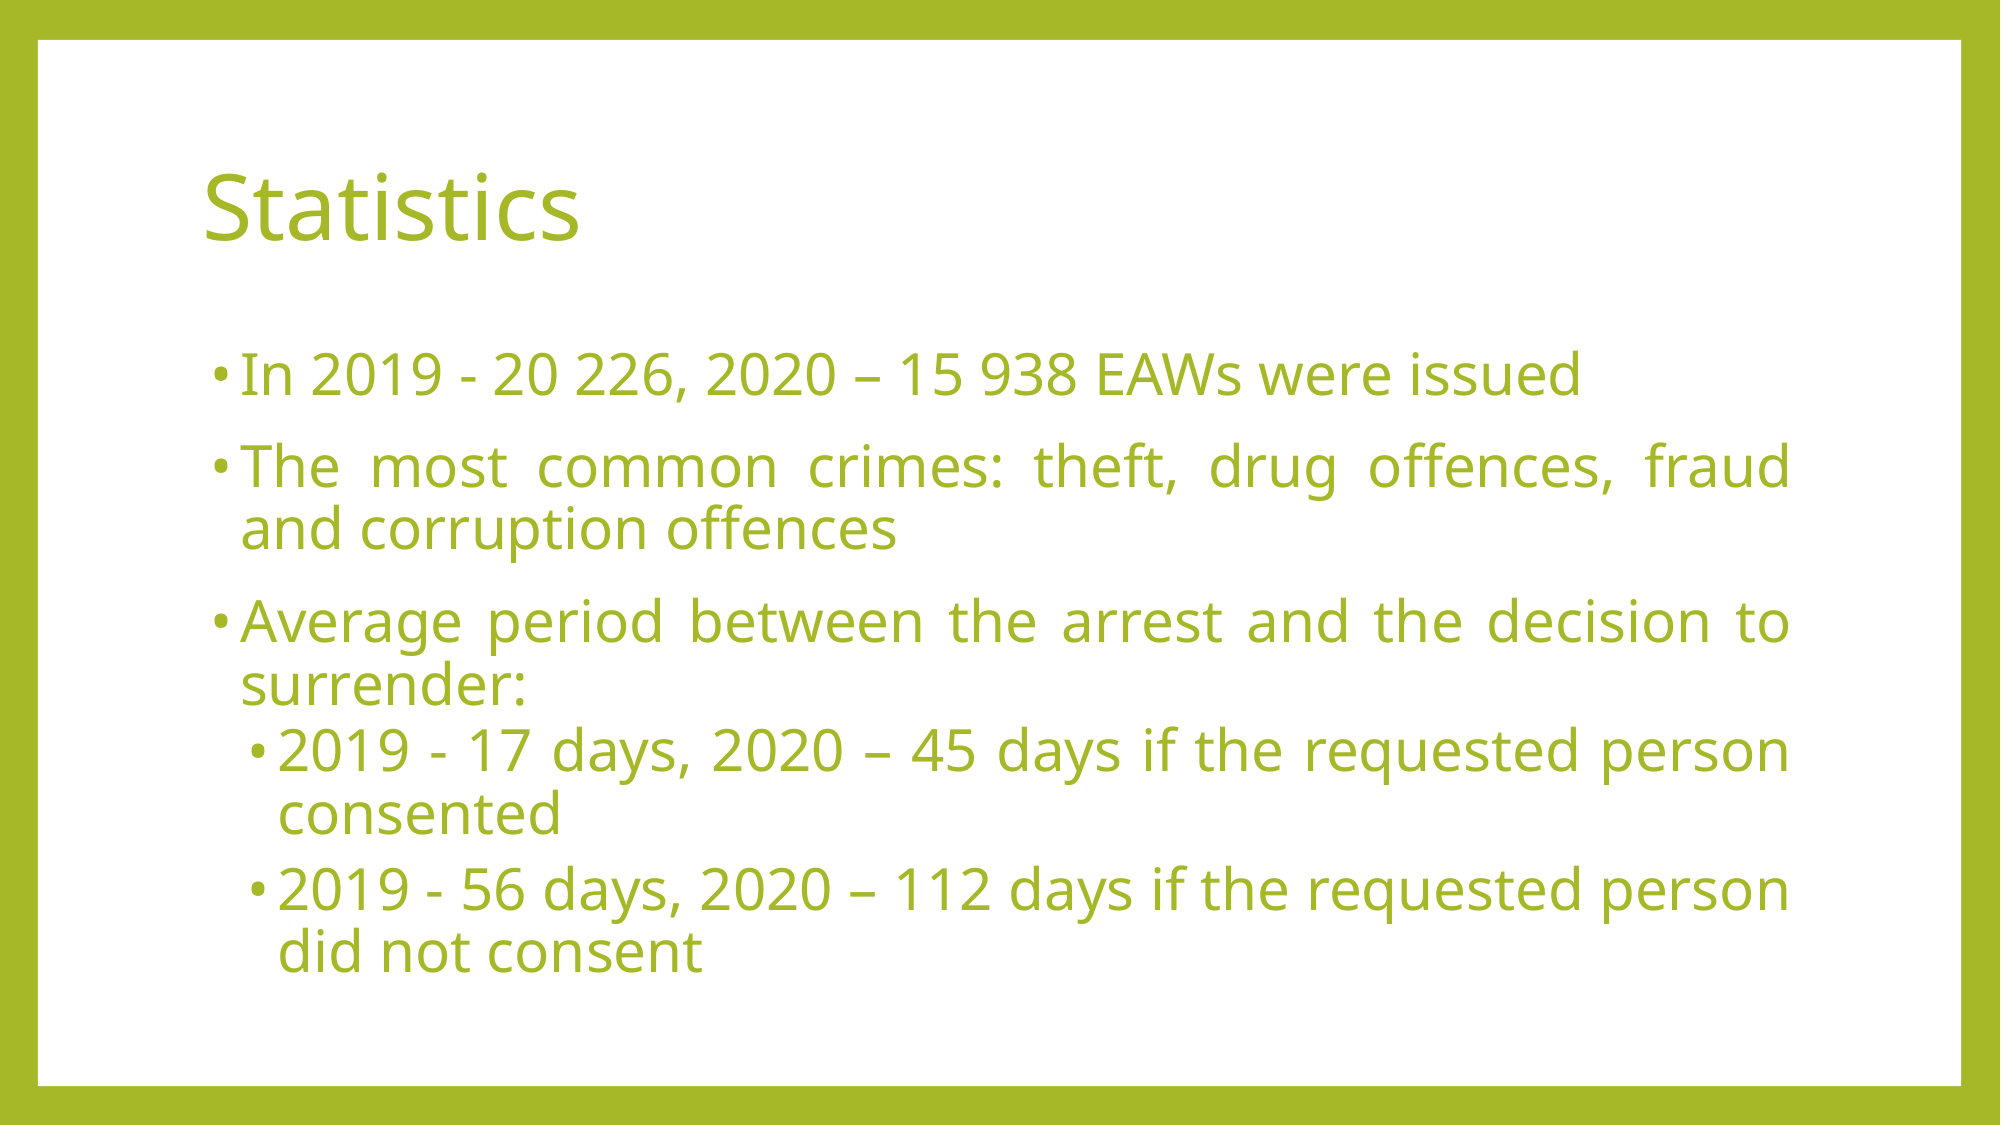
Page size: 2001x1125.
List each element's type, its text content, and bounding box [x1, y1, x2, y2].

list In 2019 - 20 226, 2020 – 15 938 EAWs were issued The most common crimes: theft, drug offences, fraud and corruption offences Average period between the arrest and the decision to surrender: 2019 - 17 days, 2020 – 45 days if the requested person consented 2019 - 56 days, 2020 – 112 days if the requested person did not consent [187, 337, 1808, 1000]
title Statistics [187, 99, 1808, 323]
